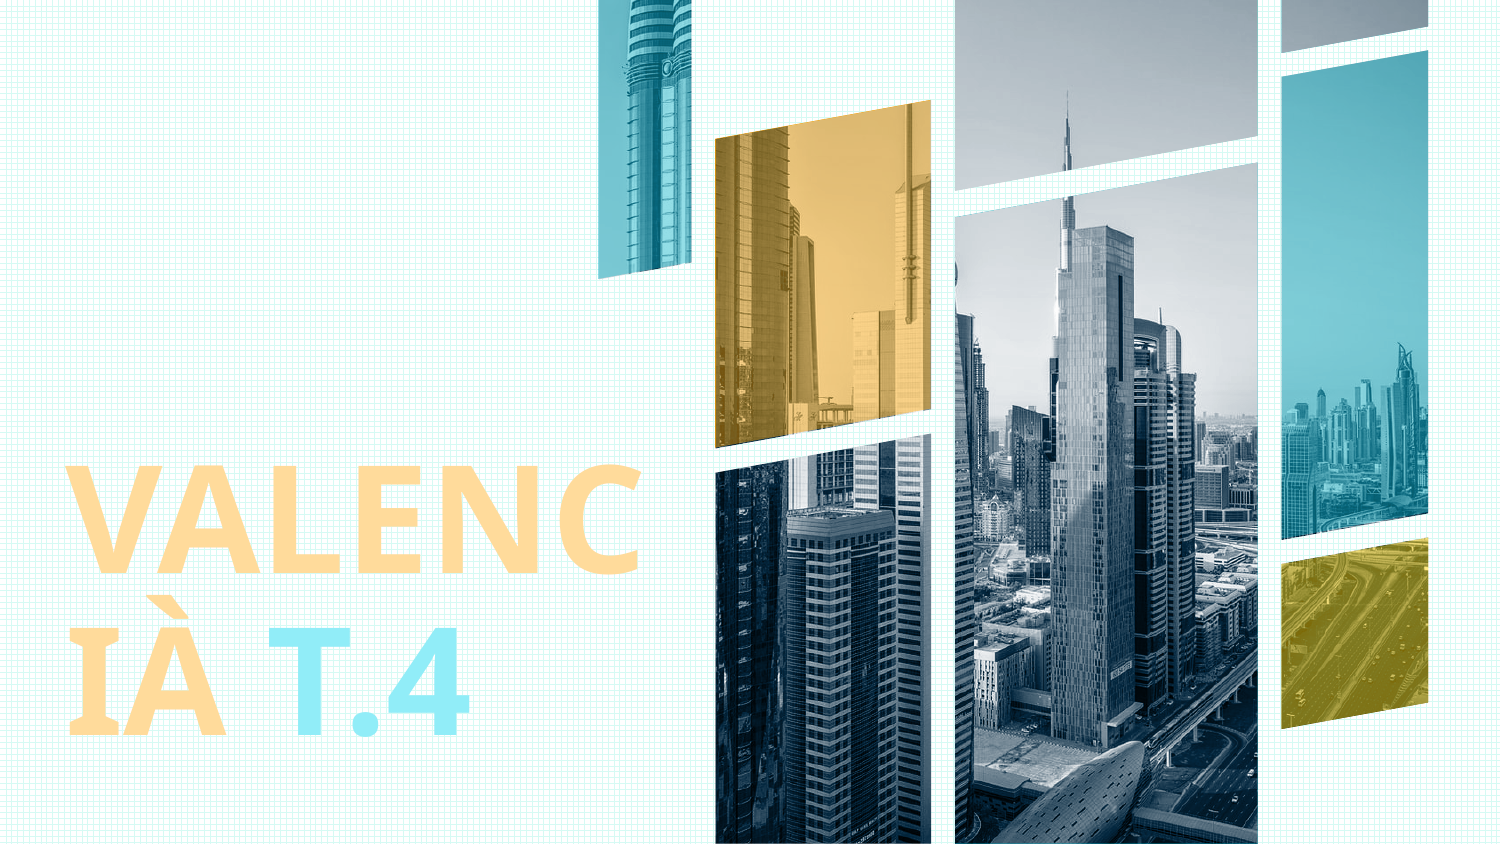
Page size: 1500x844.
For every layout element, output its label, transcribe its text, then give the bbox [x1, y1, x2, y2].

picture [598, 0, 1429, 844]
title VALENCIÀ T.4 [65, 400, 593, 769]
